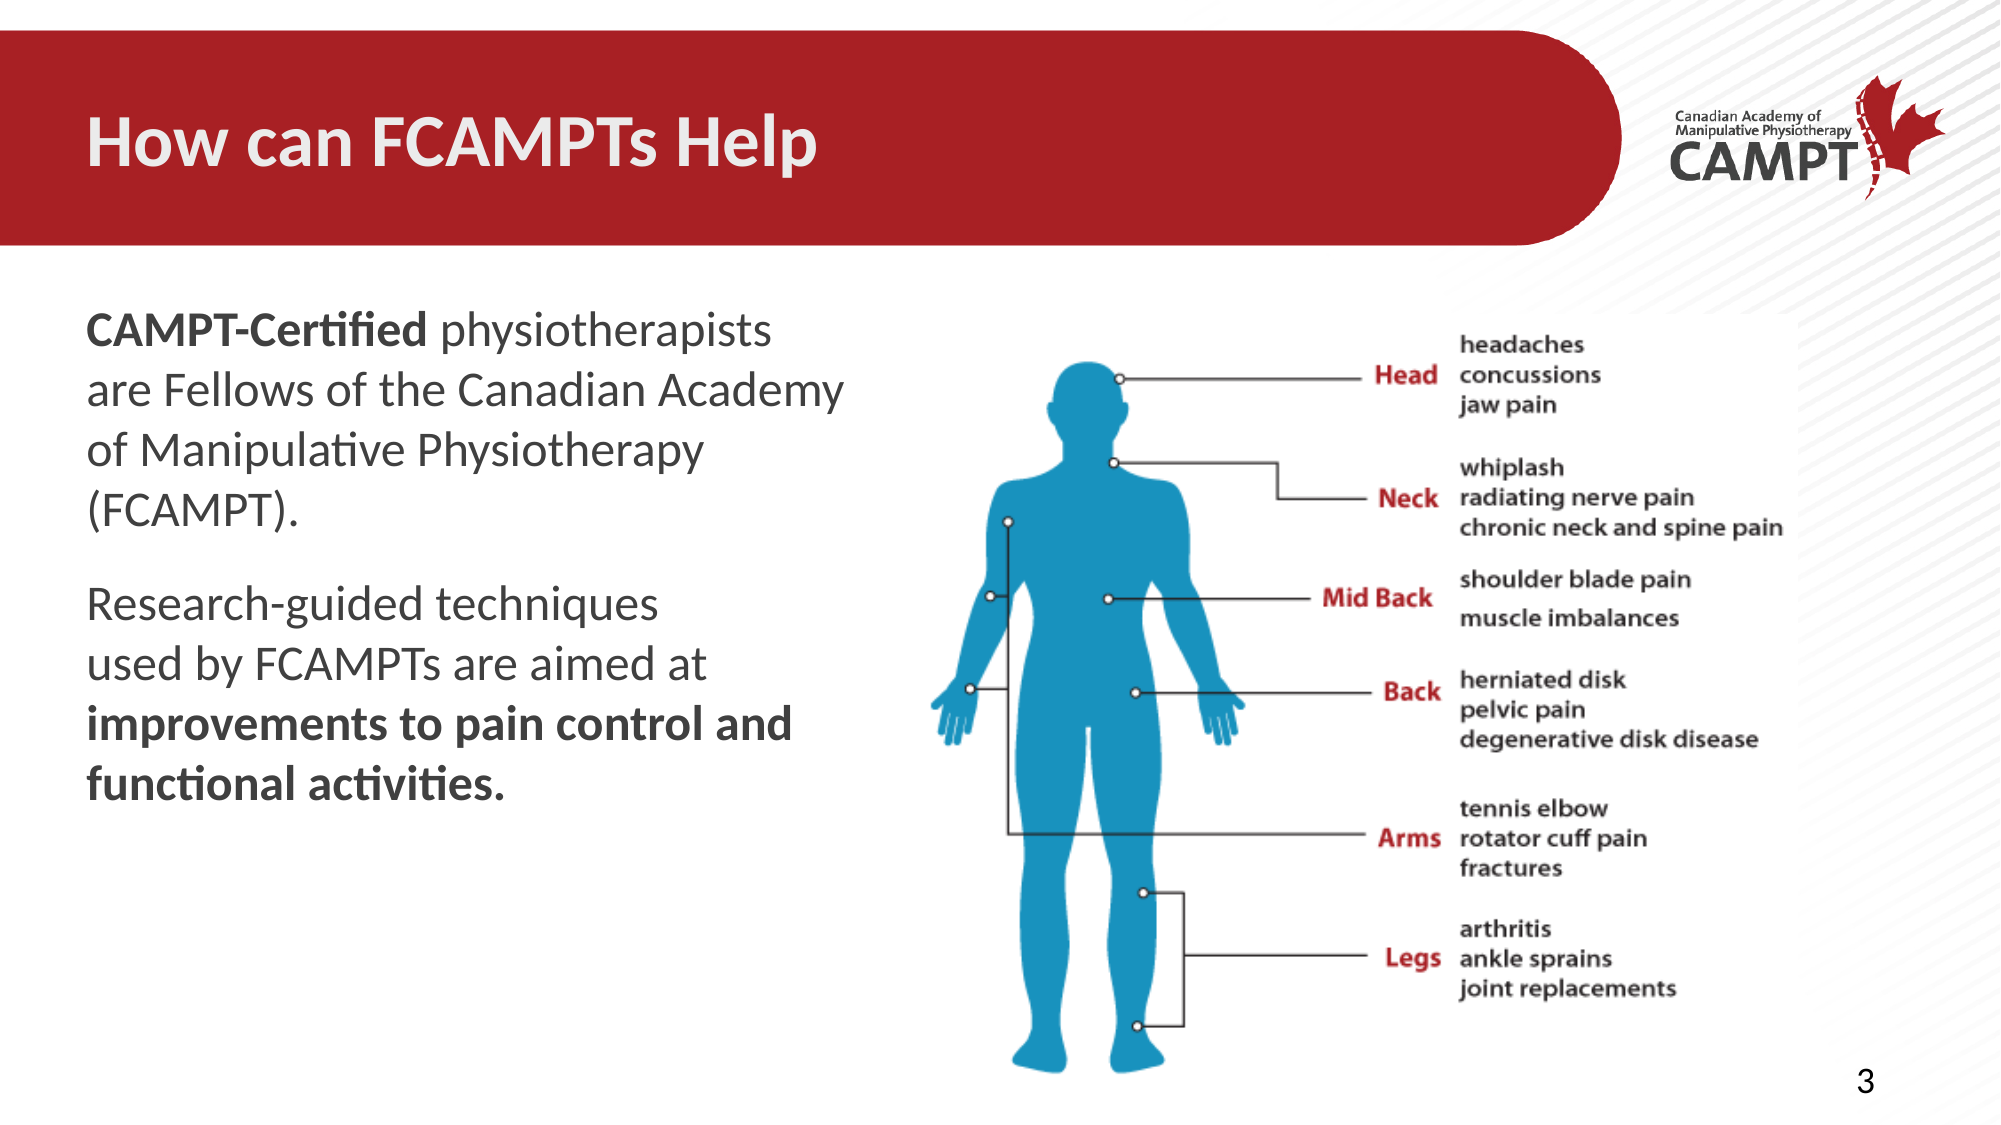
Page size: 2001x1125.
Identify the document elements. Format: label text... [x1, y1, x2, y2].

picture [0, 0, 2001, 1125]
list CAMPT-Certified physiotherapists are Fellows of the Canadian Academy of Manipulative Physiotherapy (FCAMPT). Research-guided techniques used by FCAMPTs are aimed at improvements to pain control and functional activities. [71, 289, 863, 982]
slide_number 3 [1841, 1048, 1979, 1099]
title How can FCAMPTs Help [71, 78, 1509, 195]
